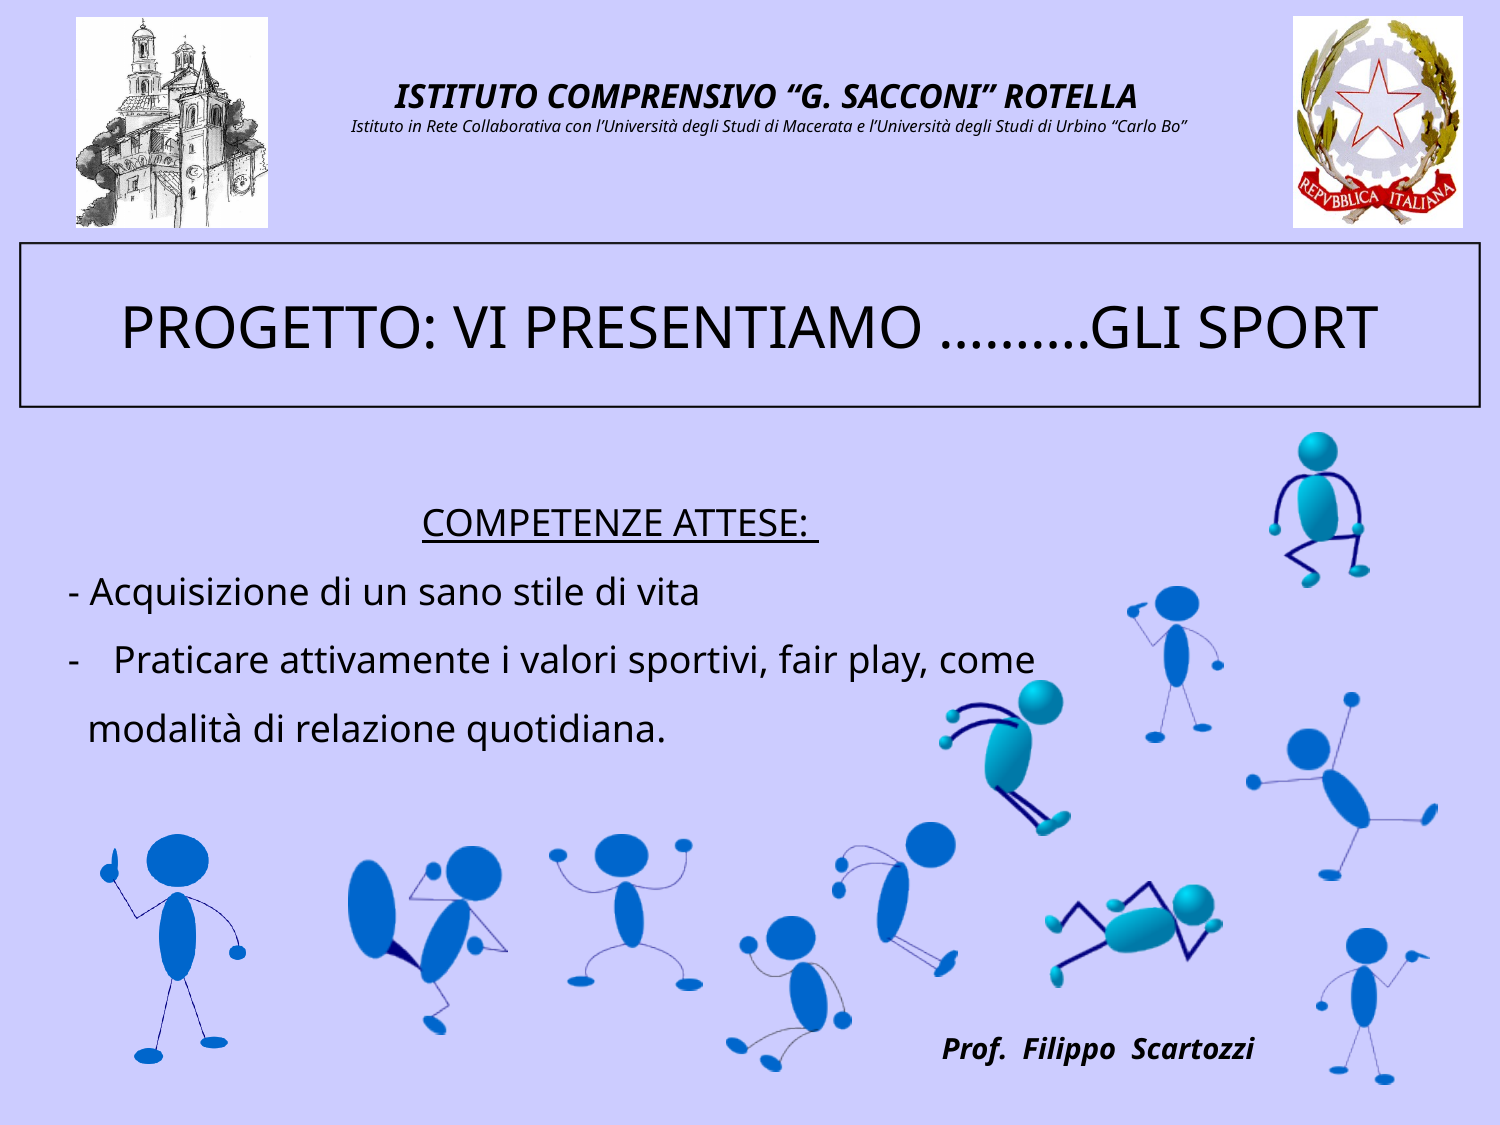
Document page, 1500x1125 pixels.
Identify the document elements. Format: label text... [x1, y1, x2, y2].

picture [1127, 585, 1224, 743]
picture [1292, 15, 1464, 228]
text_box Prof. Filippo Scartozzi [927, 1023, 1294, 1074]
picture [548, 833, 703, 991]
picture [726, 680, 1071, 1072]
picture [1245, 692, 1439, 881]
picture [348, 845, 508, 1036]
text_box COMPETENZE ATTESE: - Acquisizione di un sano stile di vita Praticare attivamente i valori sportivi, fair play, come modalità di relazione quotidiana. [53, 491, 1188, 758]
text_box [17, 239, 1483, 410]
picture [1269, 432, 1370, 588]
picture [99, 833, 246, 1065]
picture [1045, 881, 1223, 988]
text_box ISTITUTO COMPRENSIVO “G. SACCONI” ROTELLA Istituto in Rete Collaborativa con l’Università degli Studi di Macerata e l’Università degli Studi di Urbino “Carlo Bo” [288, 68, 1247, 143]
picture [1316, 928, 1430, 1086]
picture [76, 17, 268, 228]
